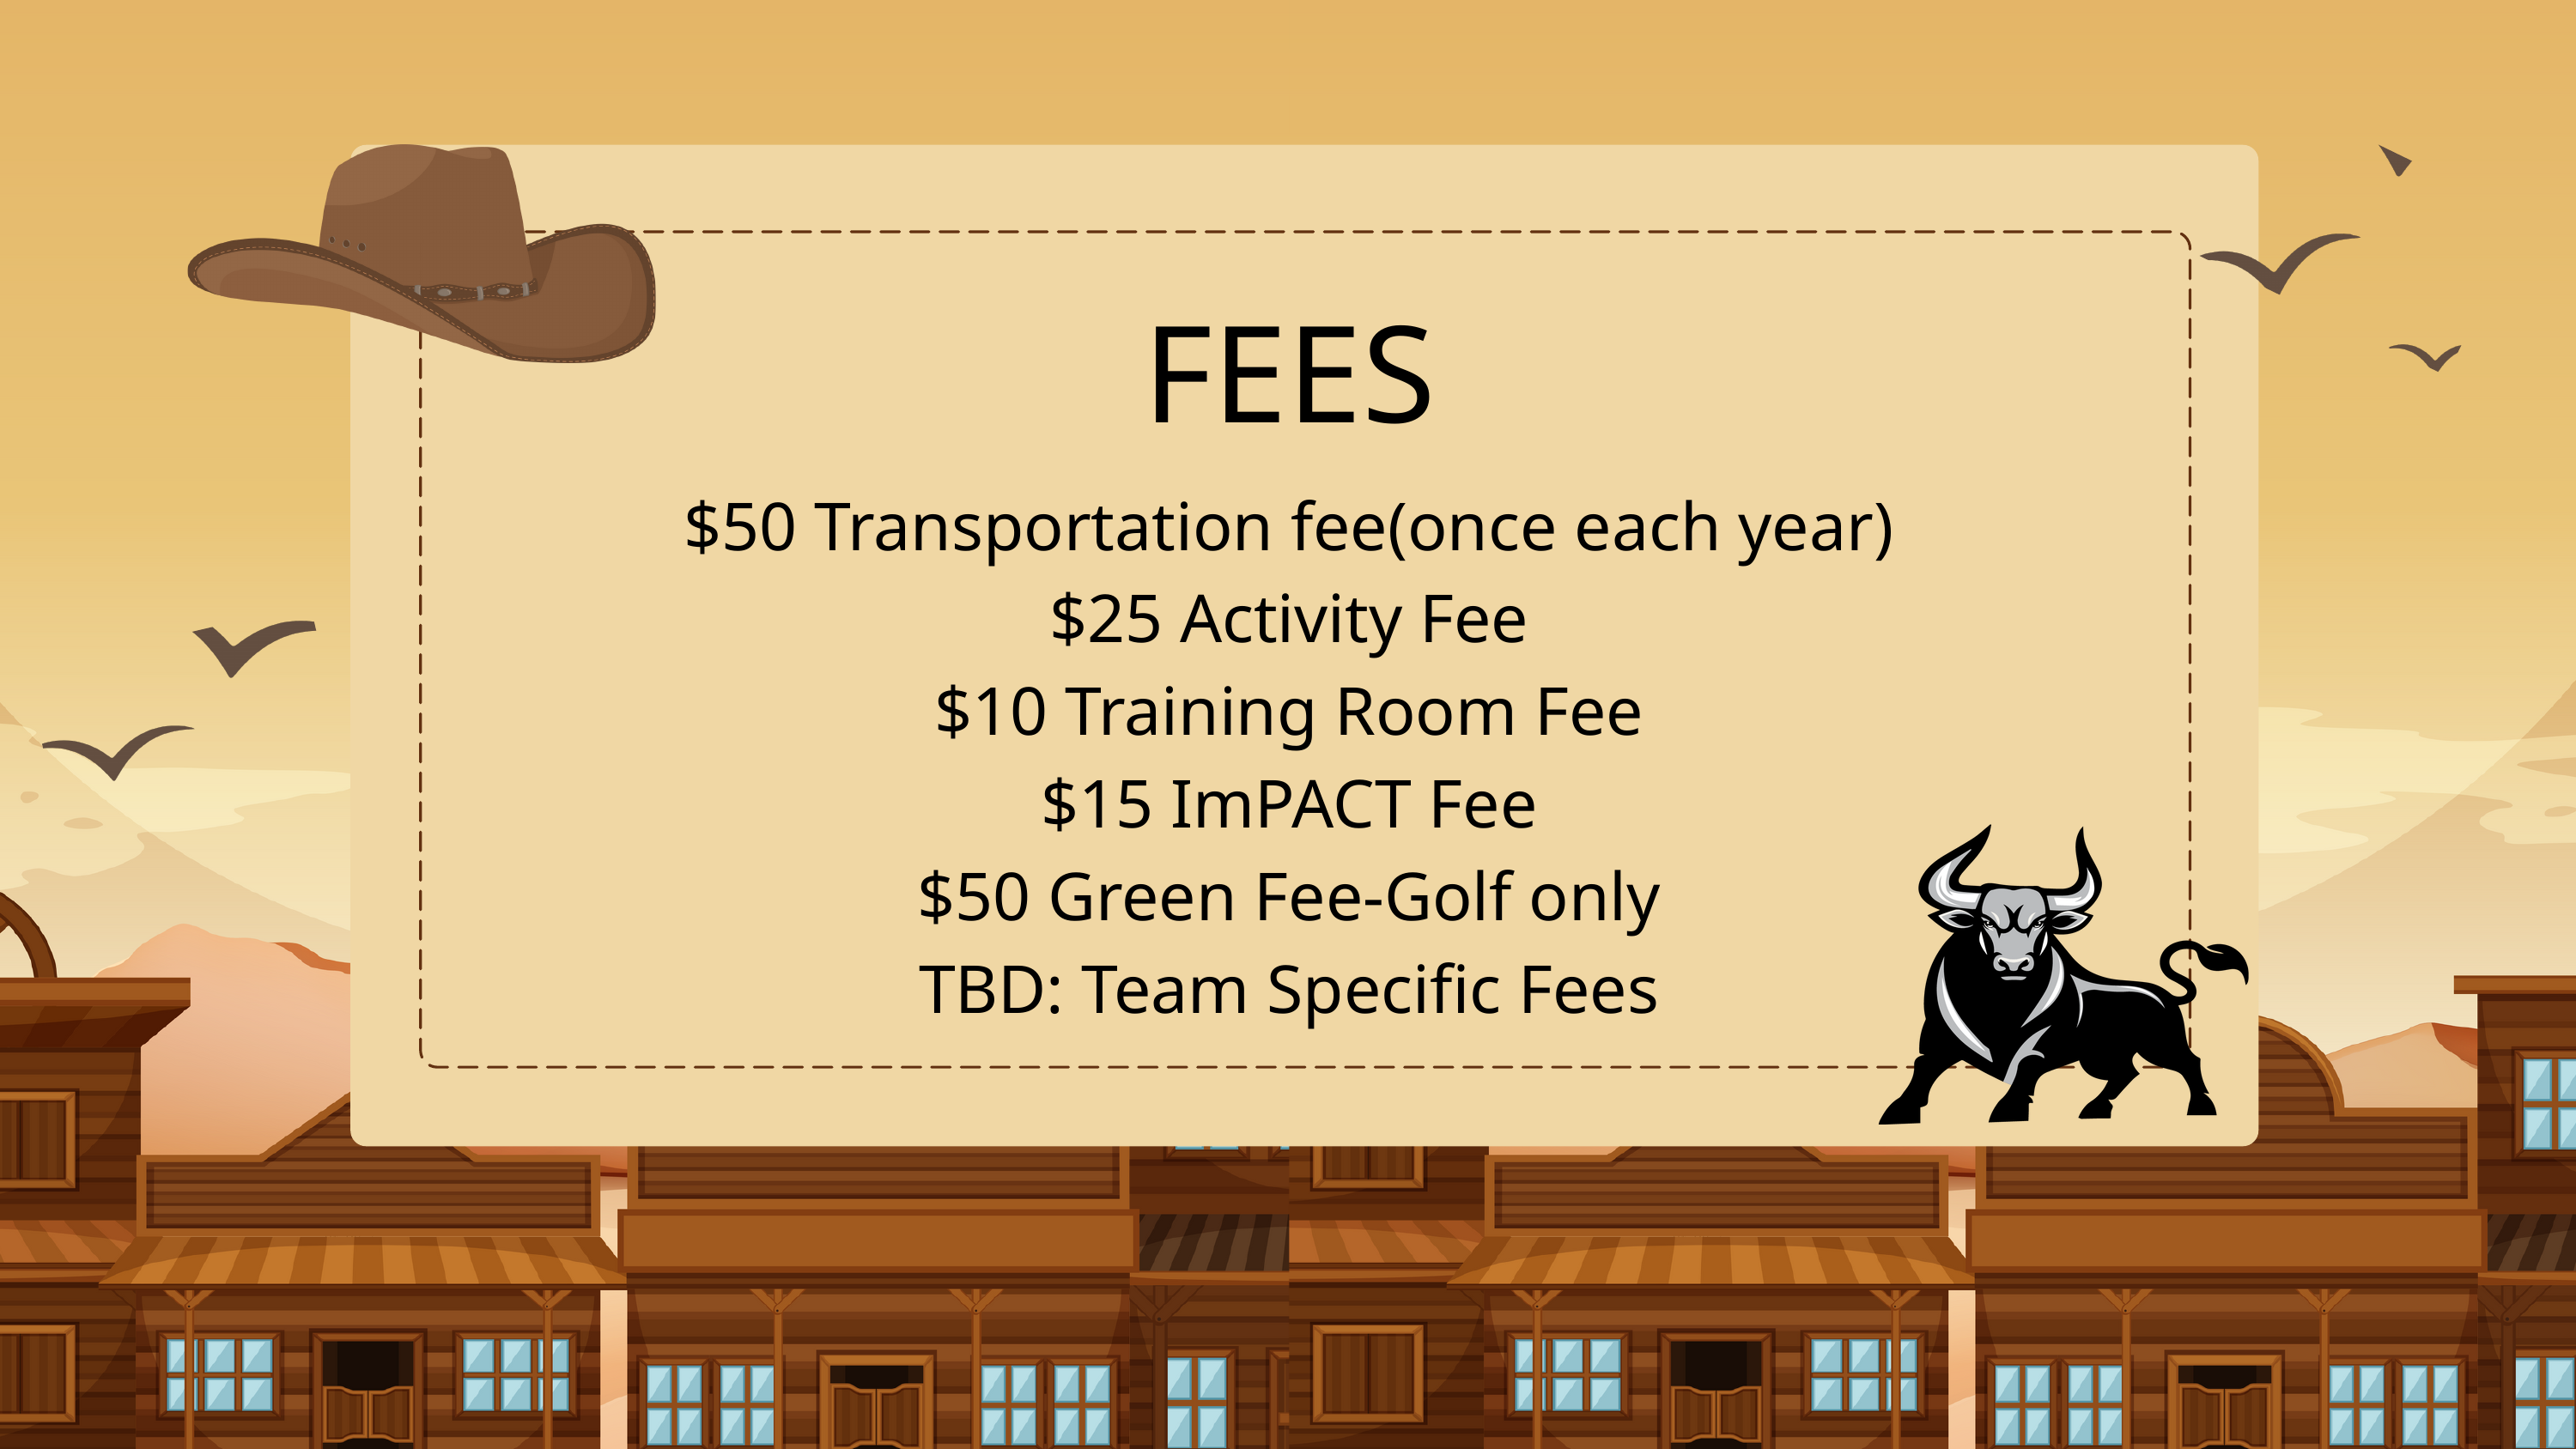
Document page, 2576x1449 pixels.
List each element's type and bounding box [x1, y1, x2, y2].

text_box [25, 603, 345, 845]
text_box [2233, 88, 2524, 376]
text_box [1290, 0, 2576, 1449]
text_box [420, 231, 2190, 1068]
text_box [187, 144, 349, 363]
text_box [0, 0, 1290, 1449]
text_box [349, 144, 2259, 1147]
